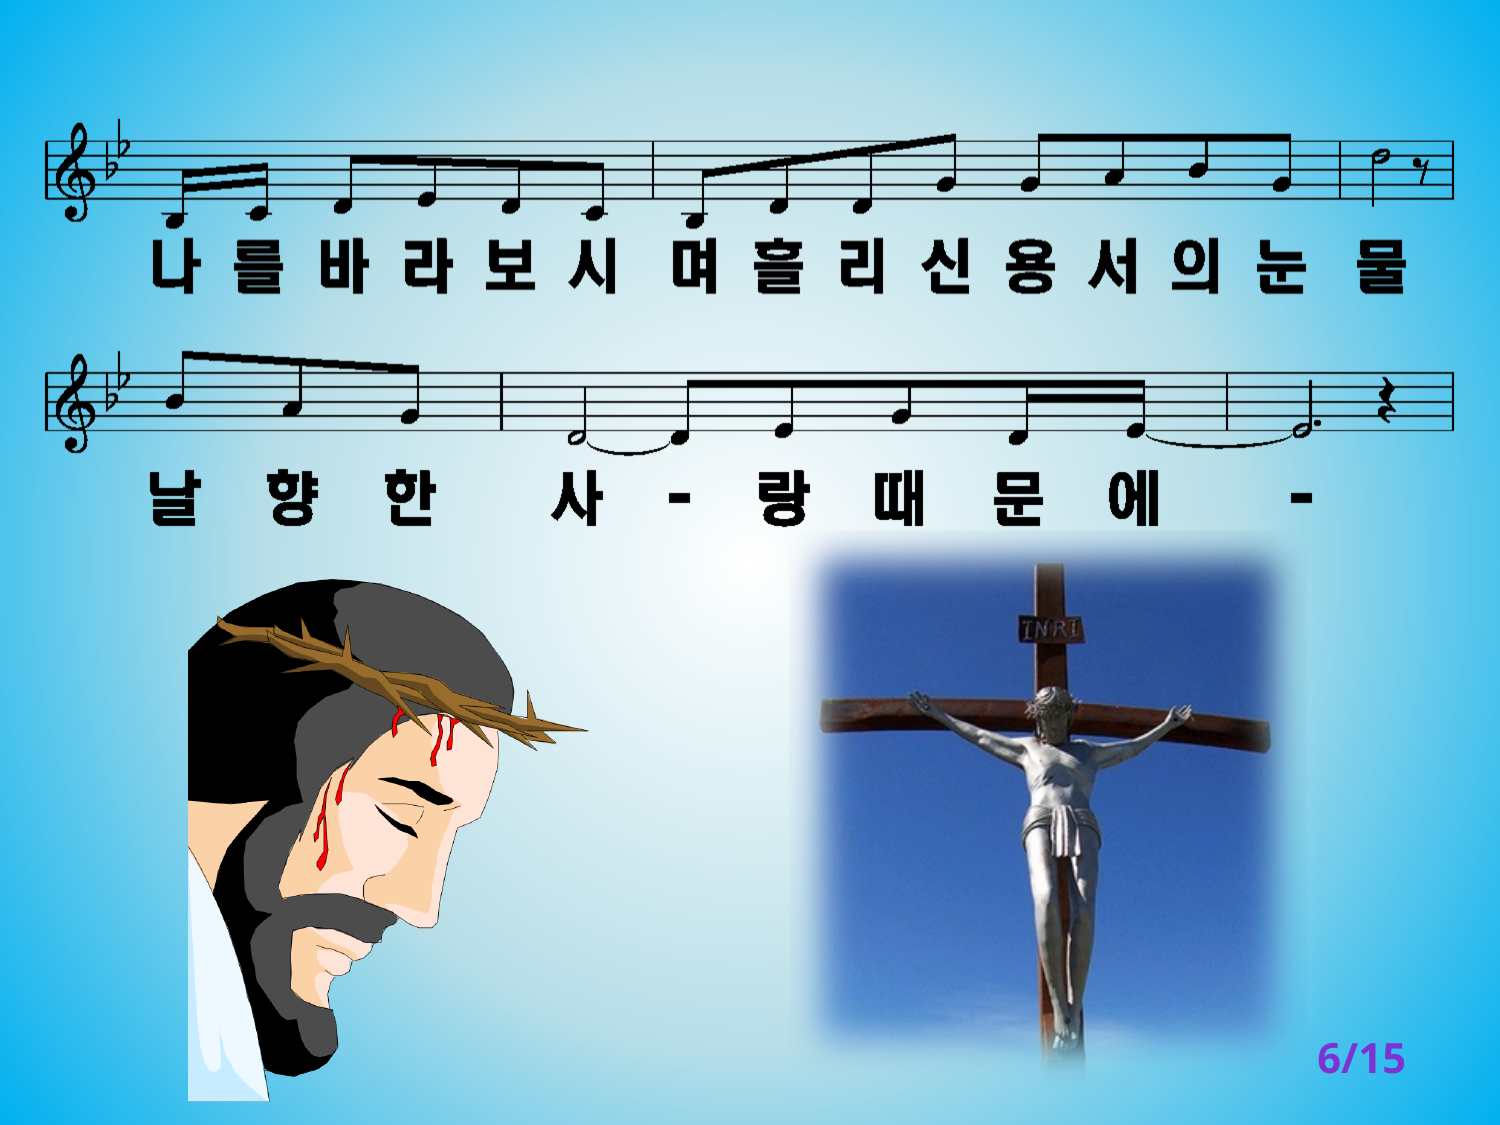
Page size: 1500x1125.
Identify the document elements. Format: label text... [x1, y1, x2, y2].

text_box 6/15 [1302, 1024, 1422, 1090]
picture [0, 0, 1500, 1125]
